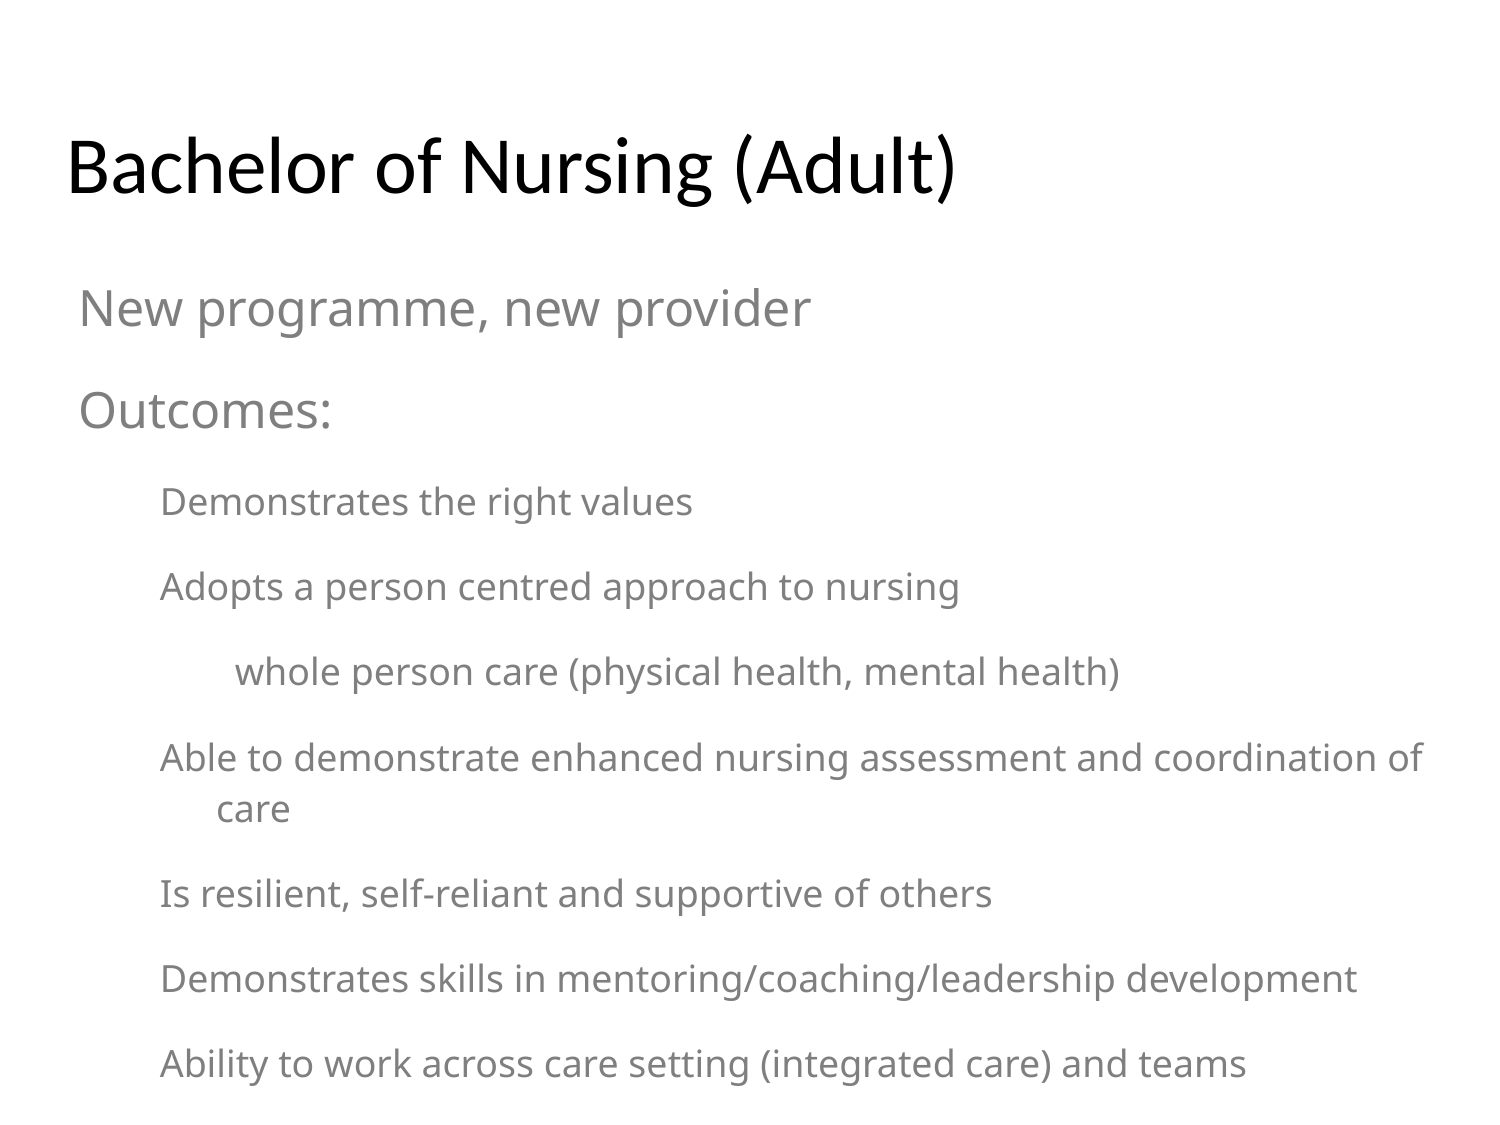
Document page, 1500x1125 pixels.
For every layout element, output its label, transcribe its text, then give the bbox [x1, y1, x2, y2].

list New programme, new provider Outcomes: Demonstrates the right values Adopts a person centred approach to nursing whole person care (physical health, mental health) Able to demonstrate enhanced nursing assessment and coordination of care Is resilient, self-reliant and supportive of others Demonstrates skills in mentoring/coaching/leadership development Ability to work across care setting (integrated care) and teams Developed so as to influence and improving public health and wellbeing (sustainability) encourage and support self-management (sustainability) [51, 252, 1449, 1000]
title Bachelor of Nursing (Adult) [51, 97, 1449, 234]
